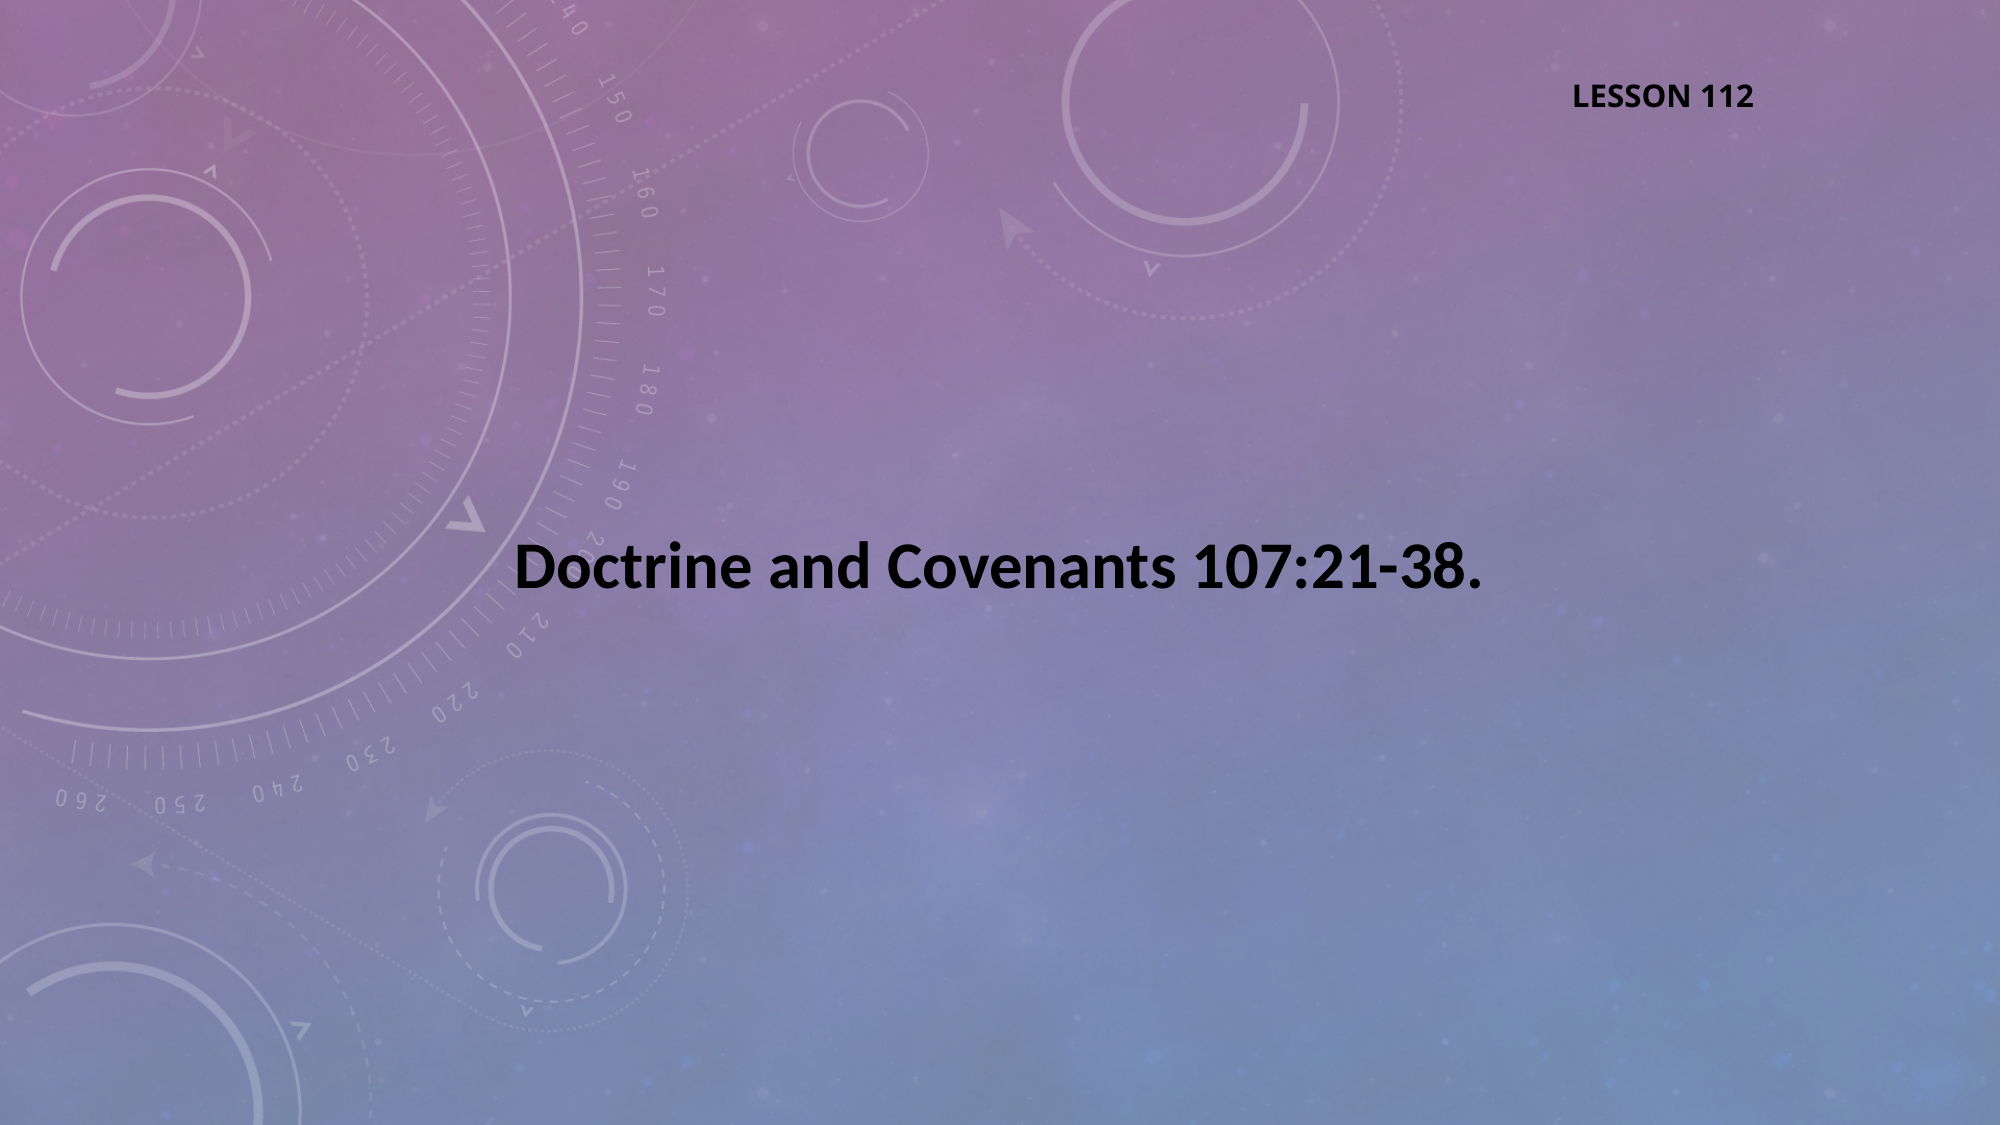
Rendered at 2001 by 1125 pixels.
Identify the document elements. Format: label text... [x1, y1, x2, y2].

text_box LESSON 112 [1556, 68, 1773, 147]
text_box Doctrine and Covenants 107:21-38. [358, 514, 1642, 610]
picture [0, 0, 2000, 1125]
